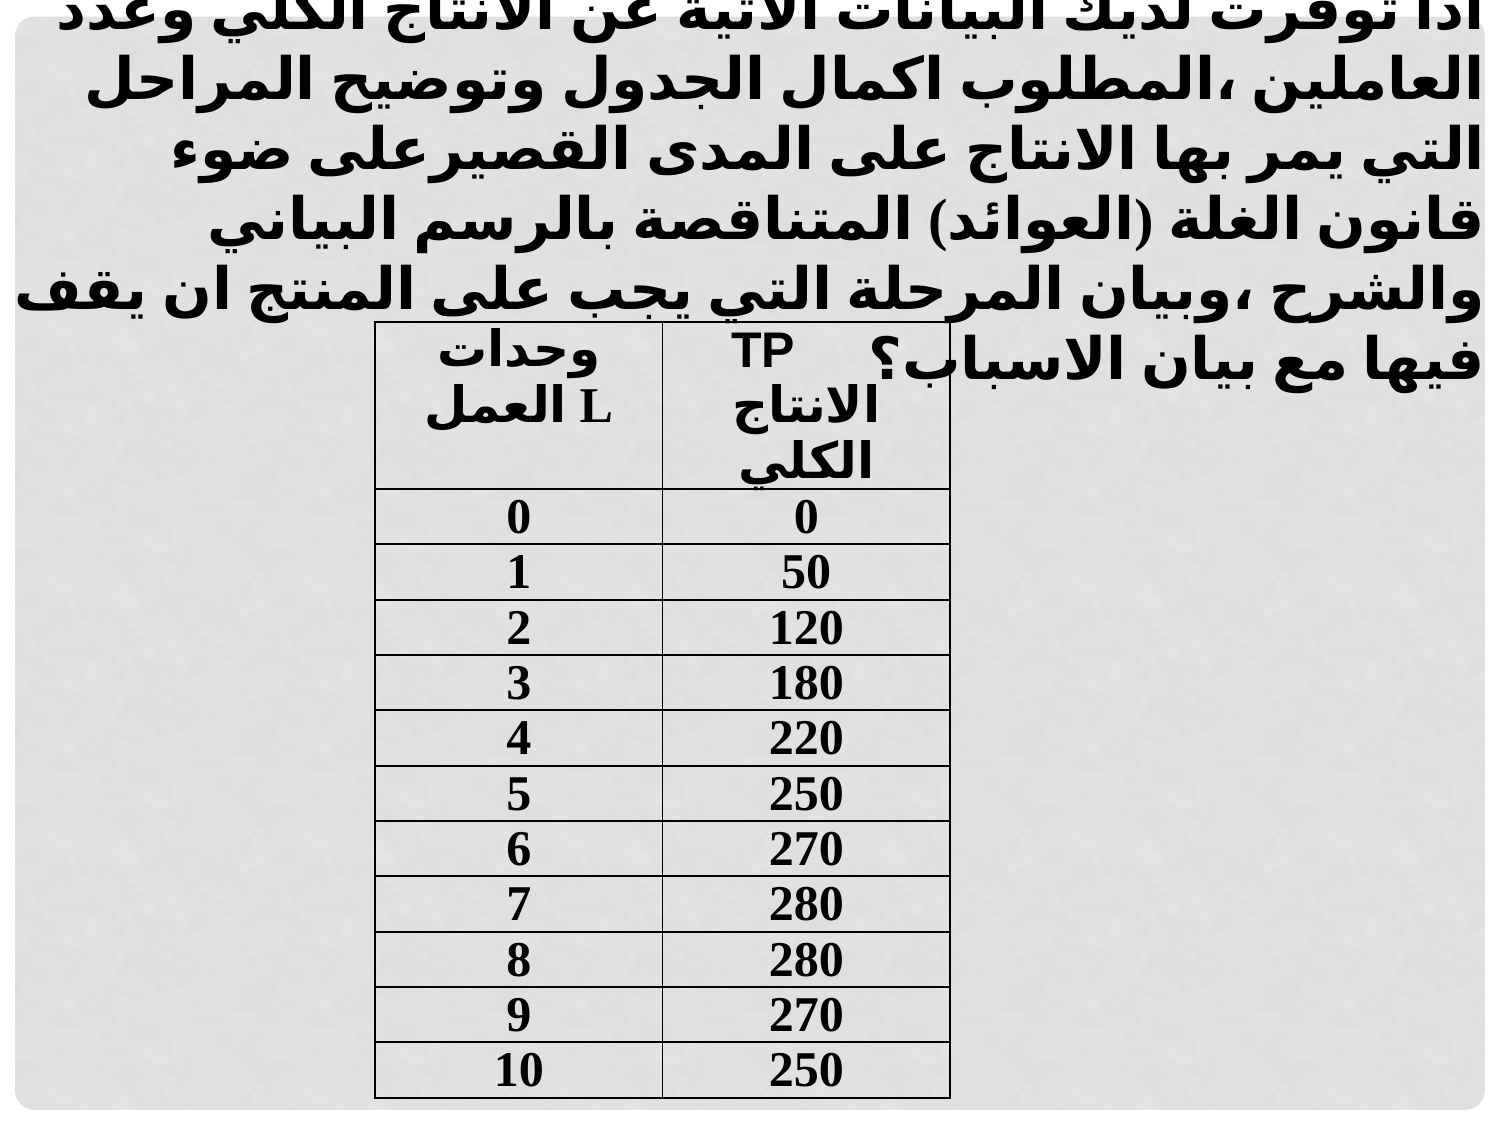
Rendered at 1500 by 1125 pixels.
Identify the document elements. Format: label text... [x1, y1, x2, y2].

table_cell 250 [663, 767, 949, 820]
table_cell 8 [376, 933, 662, 986]
table_header TP الانتاج الكلي [663, 399, 949, 488]
table_cell 10 [376, 1043, 662, 1097]
table_cell 180 [663, 656, 949, 709]
table_cell 2 [376, 601, 662, 654]
table_cell 270 [663, 988, 949, 1041]
table_cell 7 [376, 877, 662, 931]
table_cell 280 [663, 877, 949, 931]
table_cell 5 [376, 767, 662, 820]
table_header وحدات العمل L [376, 399, 662, 488]
table_cell 1 [376, 545, 662, 599]
table_cell 0 [663, 490, 949, 543]
text_box اذا توفرت لديك البيانات الاتية عن الانتاج الكلي وعدد العاملين ،المطلوب اكمال الجدول وتوضيح المراحل التي يمر بها الانتاج على المدى القصيرعلى ضوء قانون الغلة (العوائد) المتناقصة بالرسم البياني والشرح ،وبيان المرحلة التي يجب على المنتج ان يقف فيها مع بيان الاسباب؟ [0, 0, 1500, 399]
table_cell 3 [376, 656, 662, 709]
table_cell 280 [663, 933, 949, 986]
table_cell 9 [376, 988, 662, 1041]
table_cell 120 [663, 601, 949, 654]
table_cell 4 [376, 711, 662, 765]
table_cell 220 [663, 711, 949, 765]
table_cell 270 [663, 822, 949, 875]
table_cell 0 [376, 490, 662, 543]
table_cell 6 [376, 822, 662, 875]
table_cell 50 [663, 545, 949, 599]
table_cell 250 [663, 1043, 949, 1097]
